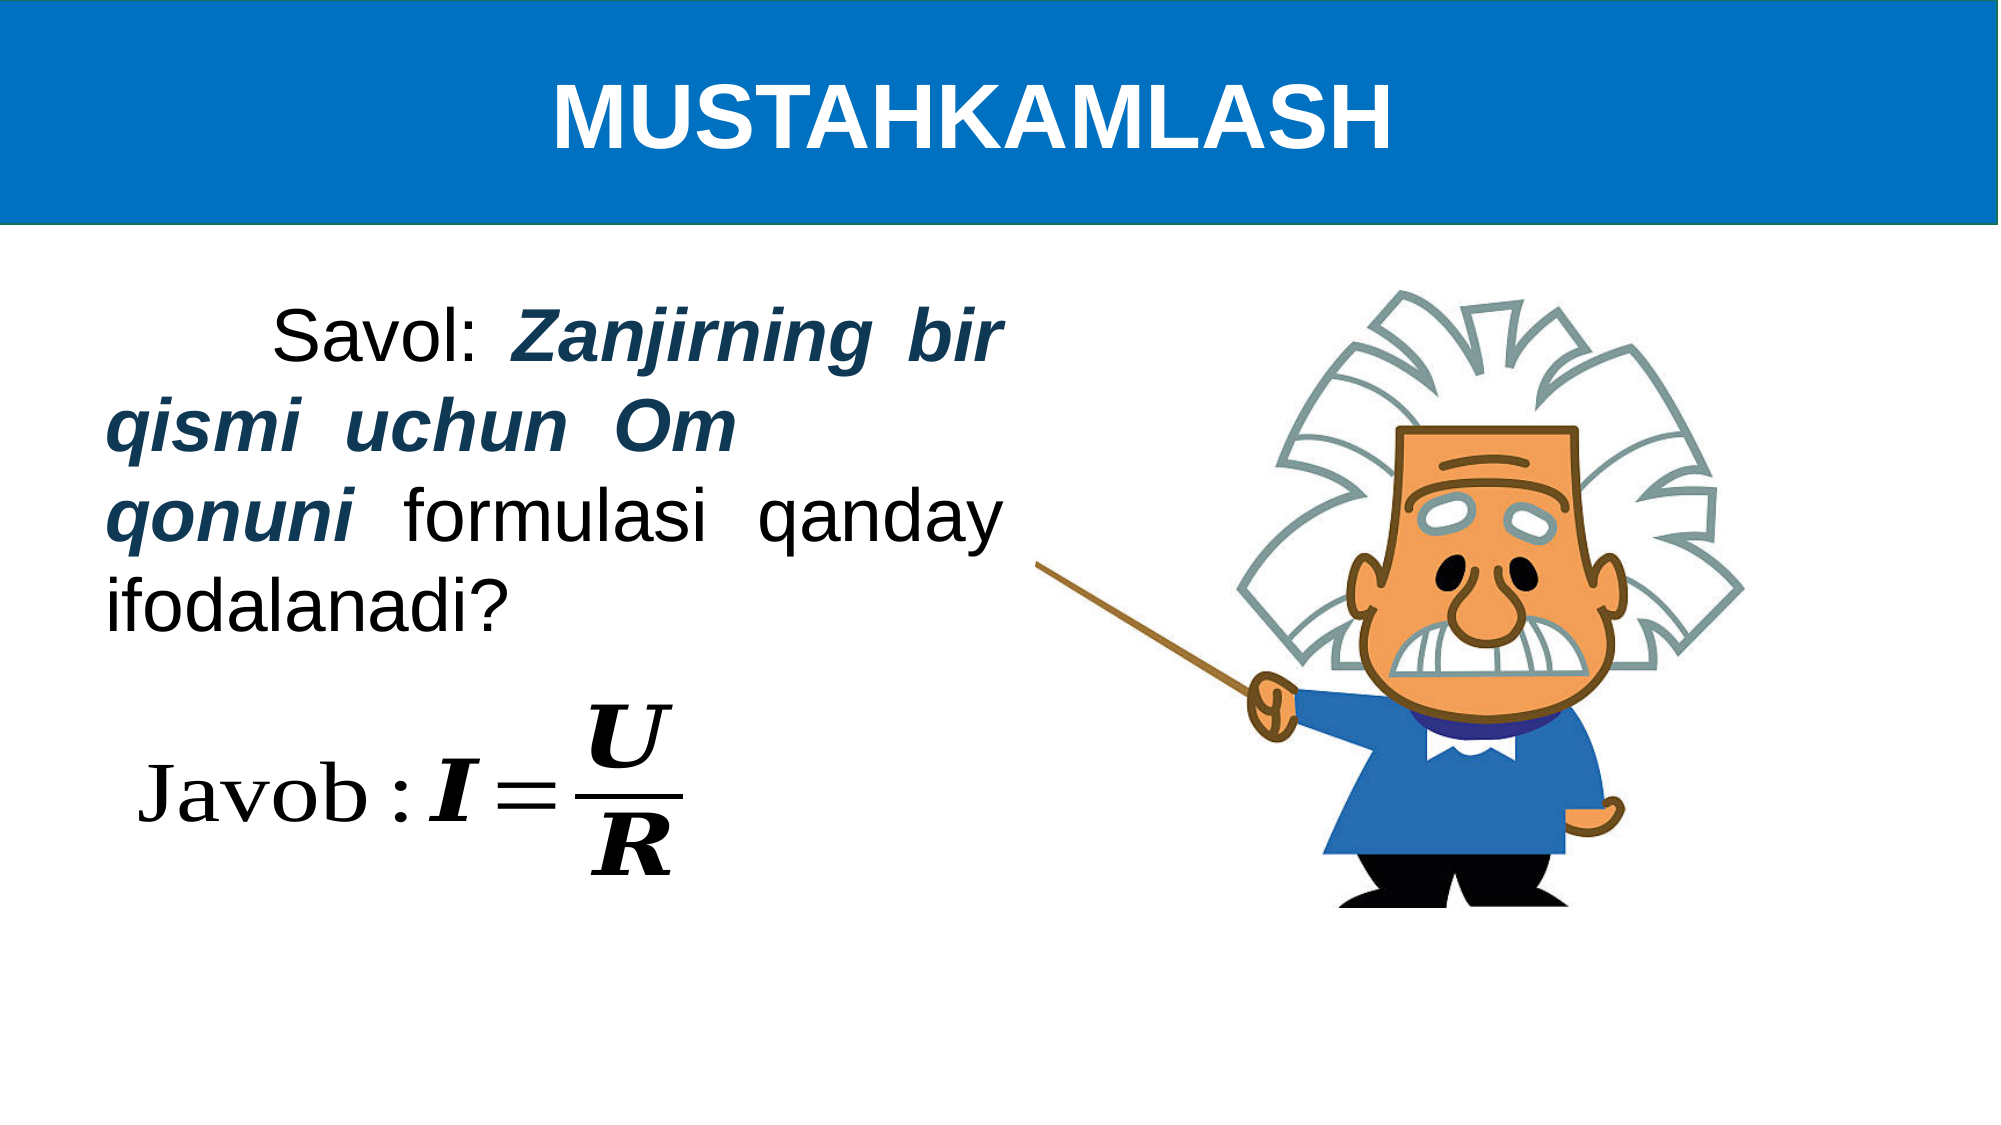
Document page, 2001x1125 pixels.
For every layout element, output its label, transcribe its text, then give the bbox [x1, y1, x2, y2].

text_box Savol: Zanjirning bir qismi uchun Om qonuni formulasi qanday ifodalanadi? [90, 278, 1019, 654]
text_box MUSTAHKAMLASH [135, 49, 1813, 174]
text_box [0, 0, 1998, 225]
picture [1035, 290, 1745, 908]
